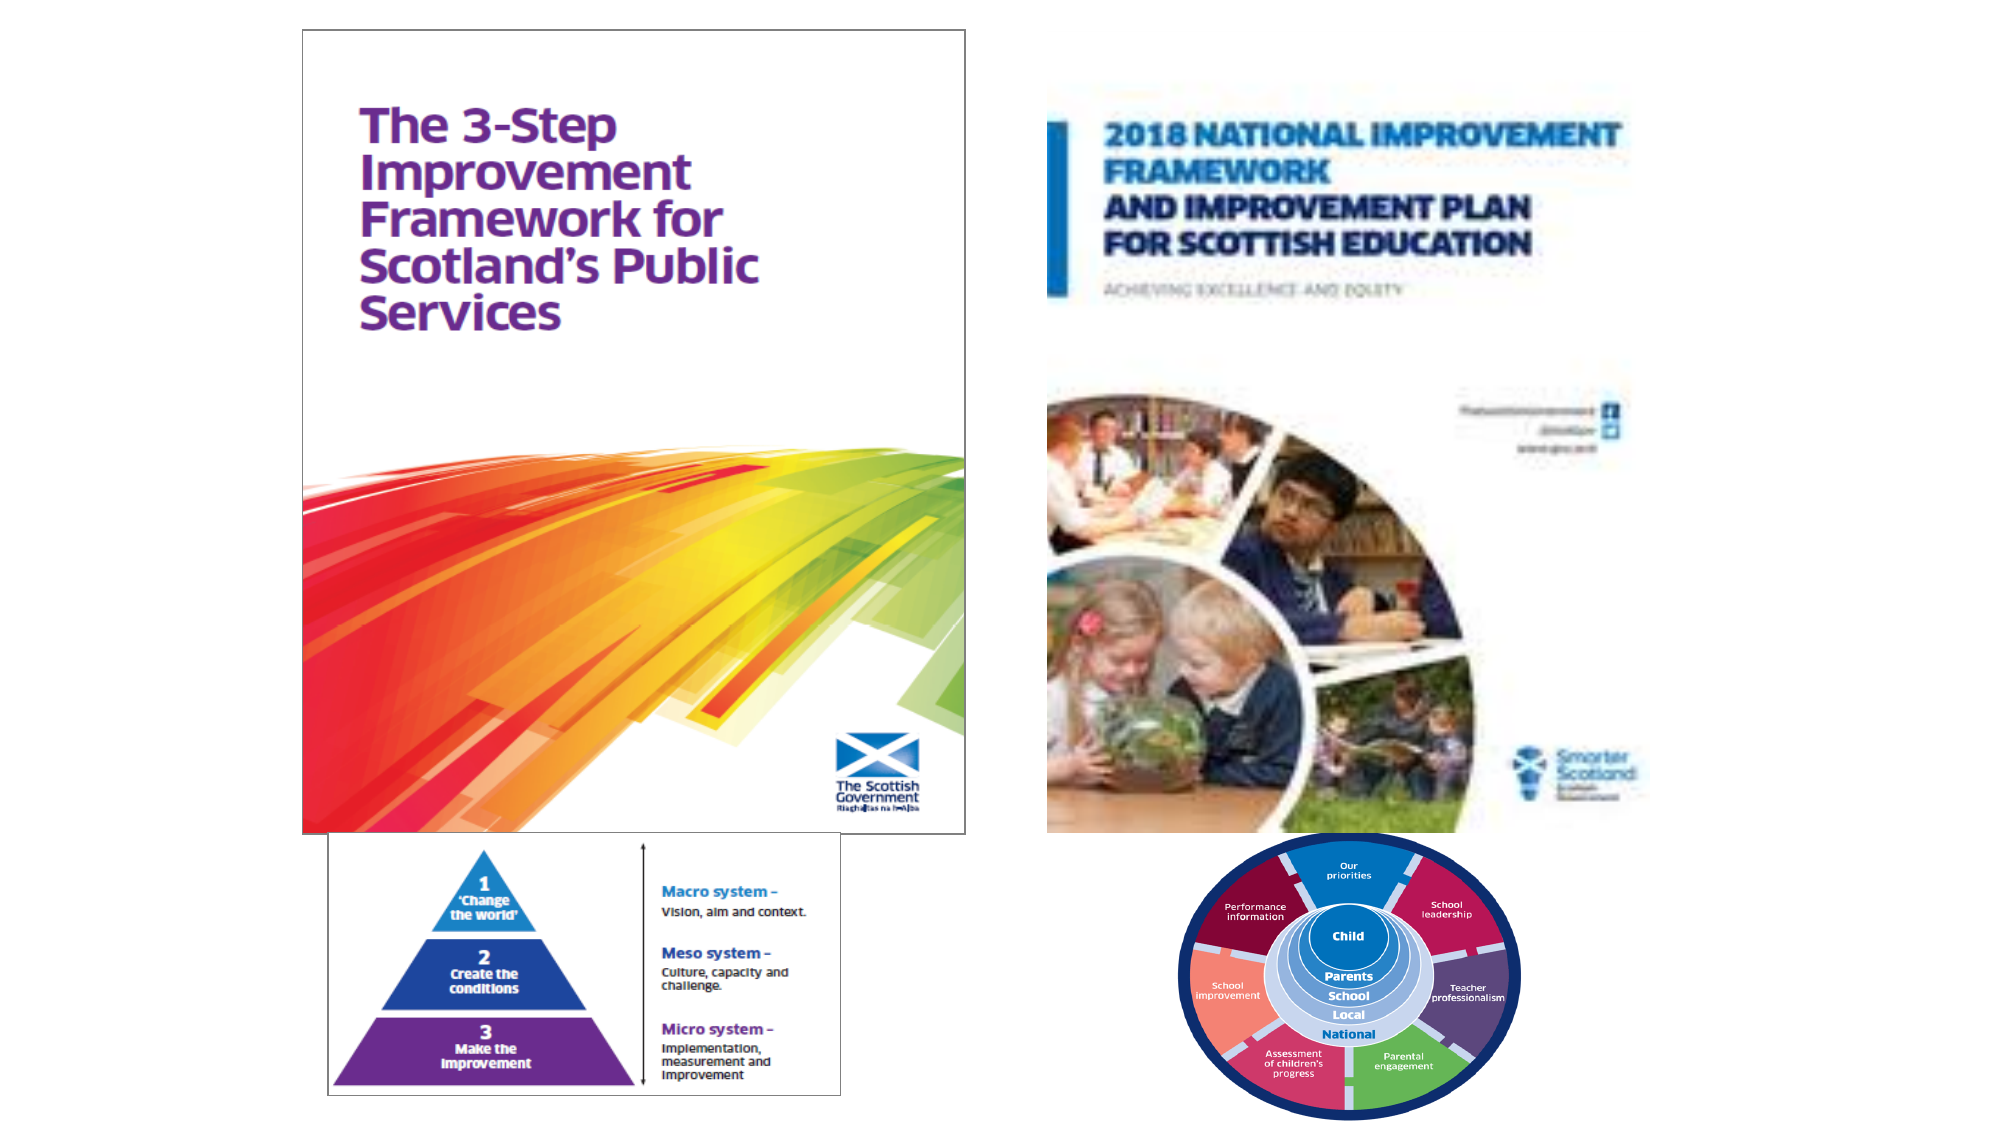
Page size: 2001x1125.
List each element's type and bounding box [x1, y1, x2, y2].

picture [302, 30, 965, 1095]
picture [1046, 30, 1650, 1125]
